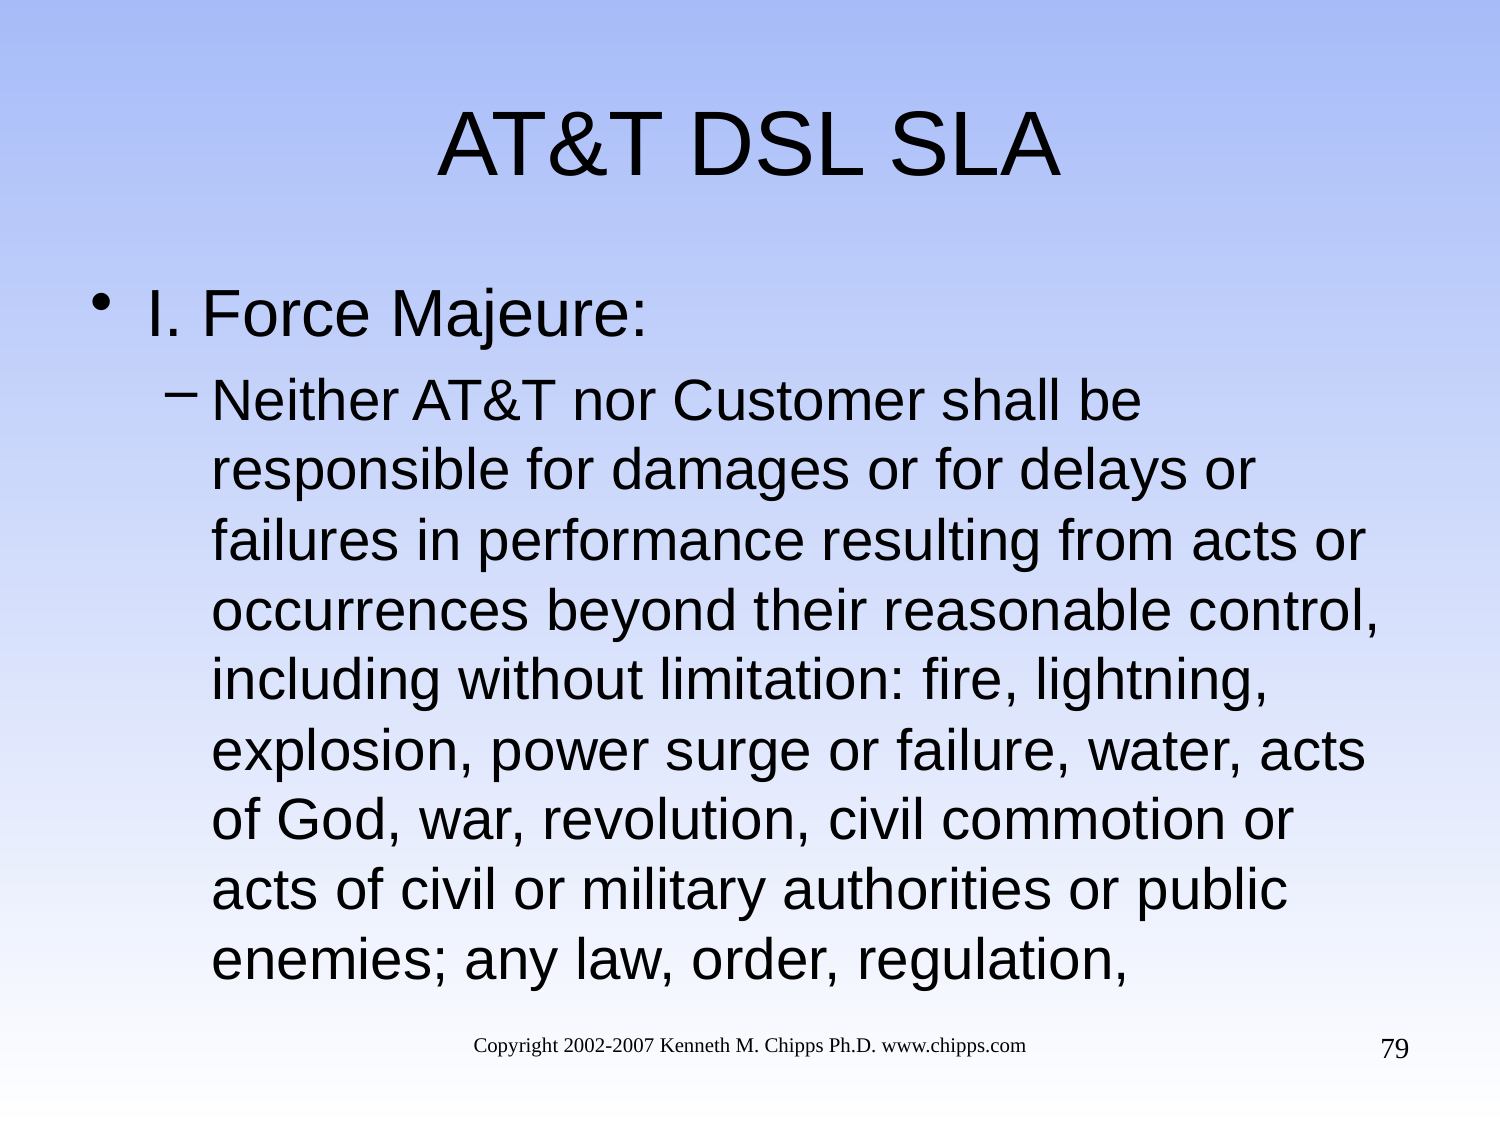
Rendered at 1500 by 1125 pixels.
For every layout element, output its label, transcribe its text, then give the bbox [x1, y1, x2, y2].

list I. Force Majeure: Neither AT&T nor Customer shall be responsible for damages or for delays or failures in performance resulting from acts or occurrences beyond their reasonable control, including without limitation: fire, lightning, explosion, power surge or failure, water, acts of God, war, revolution, civil commotion or acts of civil or military authorities or public enemies; any law, order, regulation, [75, 262, 1425, 1005]
footer Copyright 2002-2007 Kenneth M. Chipps Ph.D. www.chipps.com [449, 1024, 1051, 1103]
slide_number 79 [1074, 1021, 1426, 1101]
title AT&T DSL SLA [75, 45, 1425, 233]
